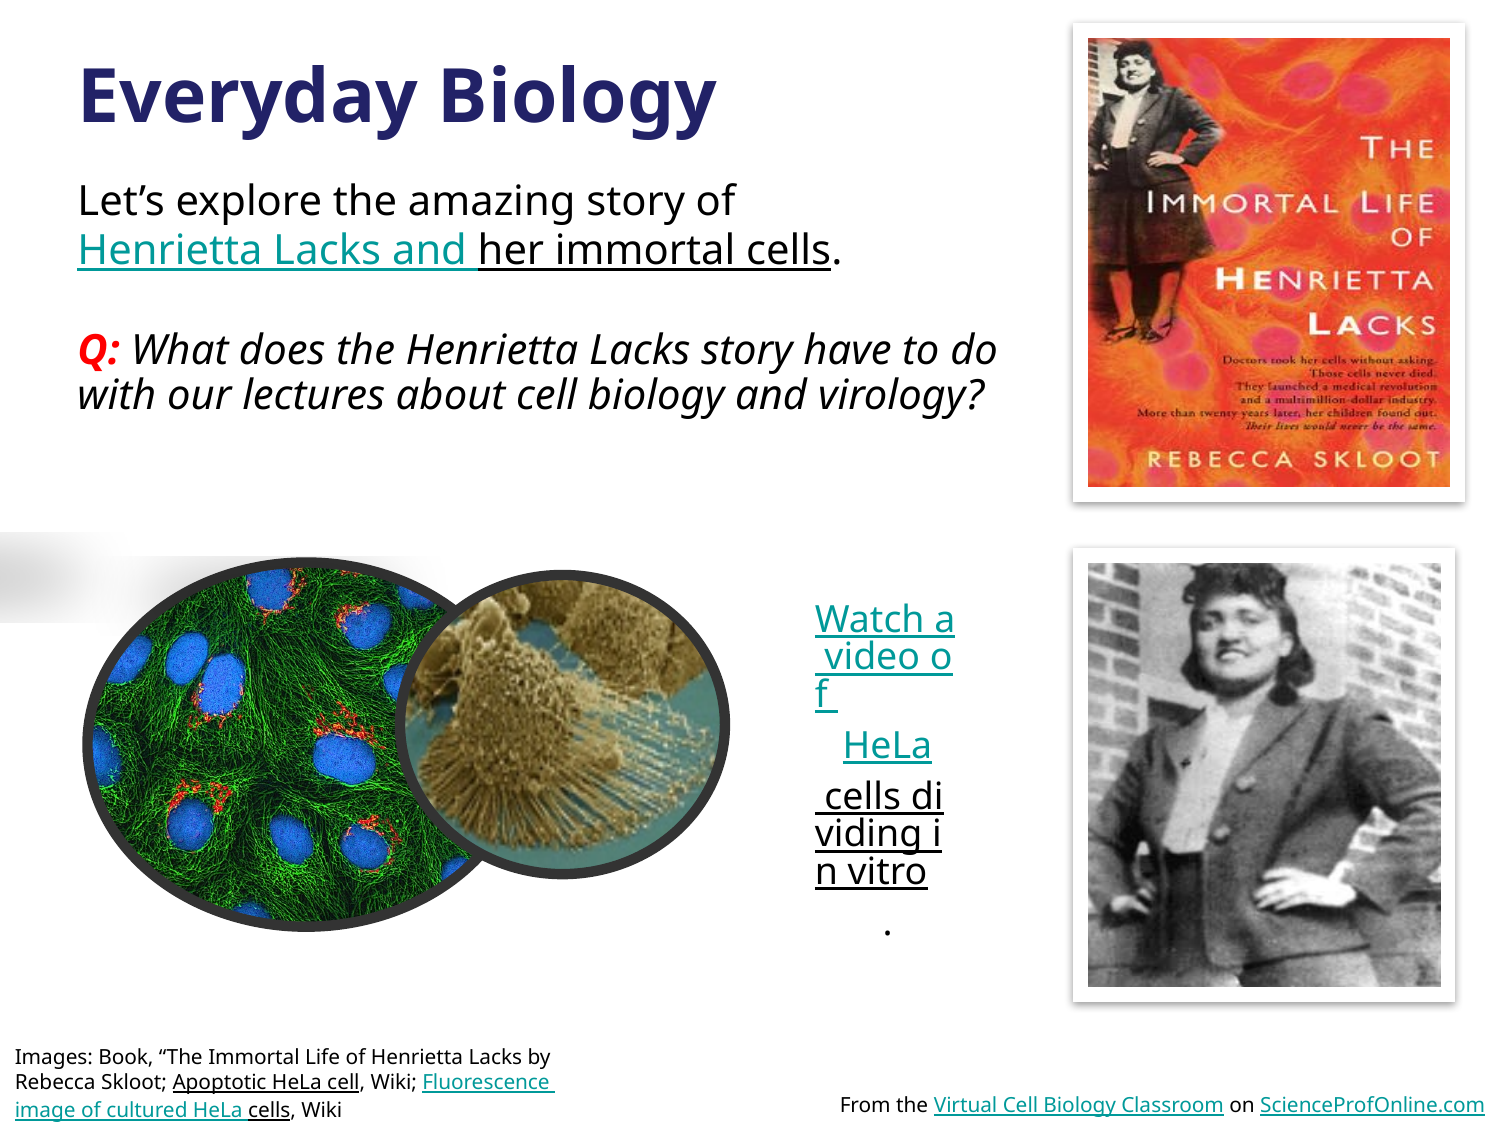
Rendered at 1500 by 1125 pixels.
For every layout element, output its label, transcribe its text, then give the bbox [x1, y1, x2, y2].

text_box Watch a video of HeLa cells dividing in vitro. [800, 587, 975, 801]
picture [87, 562, 726, 927]
list Everyday Biology Let’s explore the amazing story of Henrietta Lacks and her immortal cells. Q: What does the Henrietta Lacks story have to do with our lectures about cell biology and virology? [62, 50, 1038, 500]
text_box From the Virtual Cell Biology Classroom on ScienceProfOnline.com [737, 1084, 1500, 1125]
picture [1087, 562, 1441, 988]
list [1087, 37, 1451, 488]
text_box Images: Book, “The Immortal Life of Henrietta Lacks by Rebecca Skloot; Apoptotic HeLa cell, Wiki; Fluorescence image of cultured HeLa cells, Wiki [0, 1036, 638, 1125]
